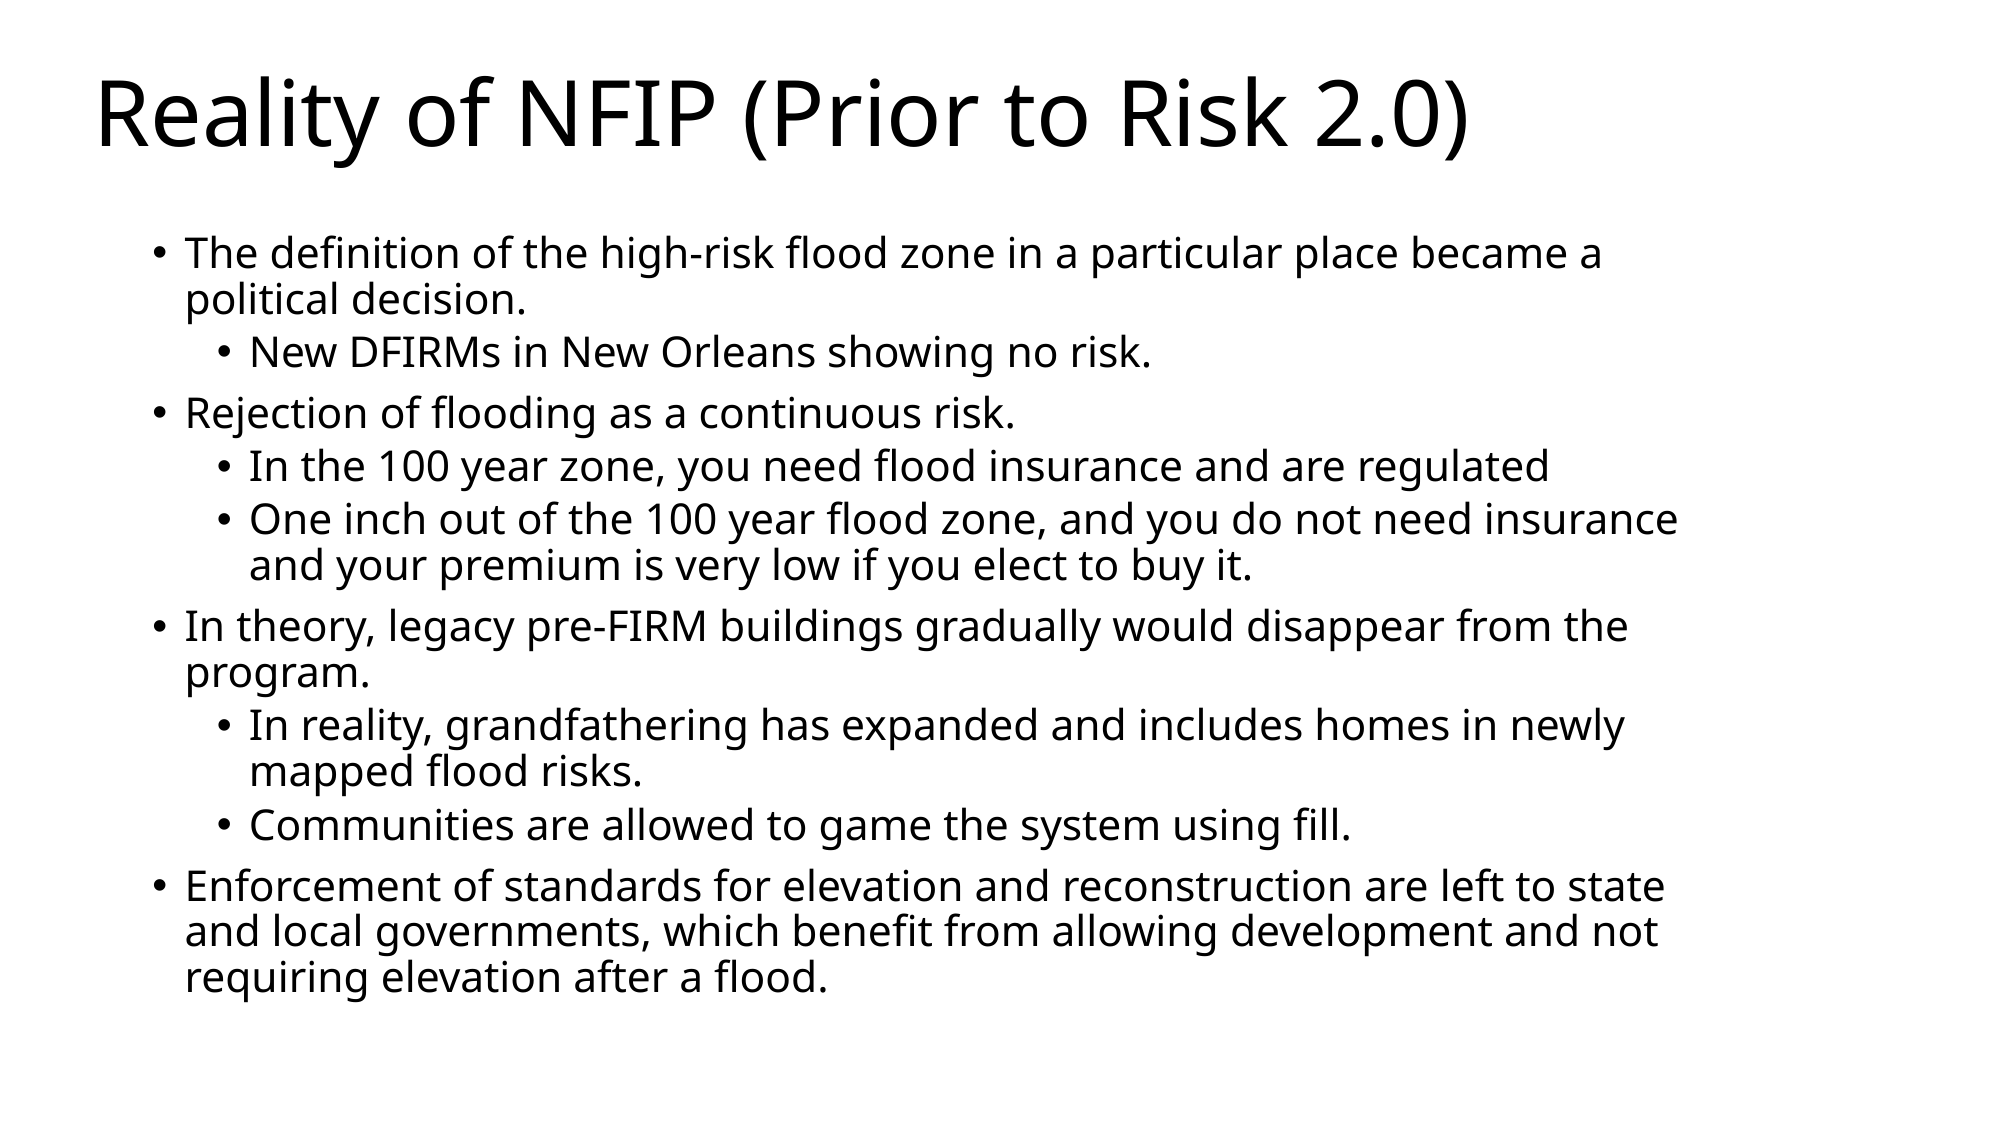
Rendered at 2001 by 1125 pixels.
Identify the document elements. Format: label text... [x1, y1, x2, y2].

list The definition of the high-risk flood zone in a particular place became a political decision. New DFIRMs in New Orleans showing no risk. Rejection of flooding as a continuous risk. In the 100 year zone, you need flood insurance and are regulated One inch out of the 100 year flood zone, and you do not need insurance and your premium is very low if you elect to buy it. In theory, legacy pre-FIRM buildings gradually would disappear from the program. In reality, grandfathering has expanded and includes homes in newly mapped flood risks. Communities are allowed to game the system using fill. Enforcement of standards for elevation and reconstruction are left to state and local governments, which benefit from allowing development and not requiring elevation after a flood. [137, 224, 1763, 1014]
title Reality of NFIP (Prior to Risk 2.0) [78, 39, 1598, 194]
